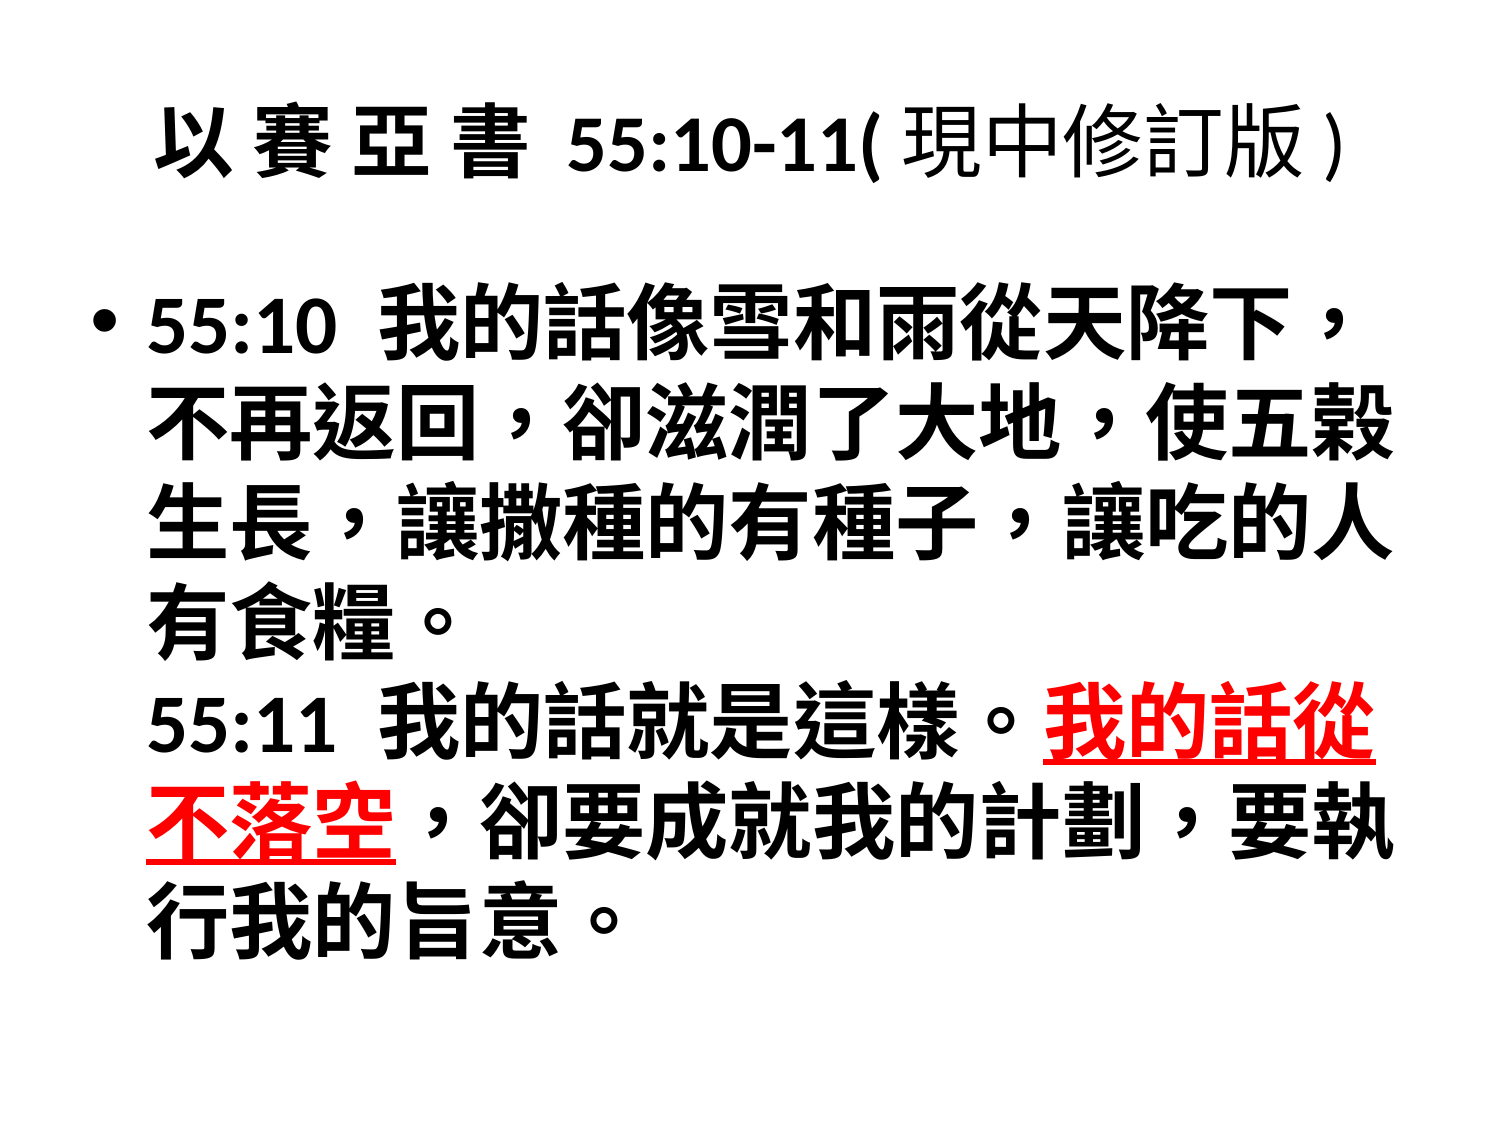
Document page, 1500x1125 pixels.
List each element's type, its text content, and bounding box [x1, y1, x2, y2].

title 以 賽 亞 書 55:10-11(現中修訂版) [75, 45, 1425, 233]
list 55:10 我的話像雪和雨從天降下，不再返回，卻滋潤了大地，使五榖生長，讓撒種的有種子，讓吃的人有食糧。 55:11 我的話就是這樣。我的話從不落空，卻要成就我的計劃，要執行我的旨意。 [75, 262, 1425, 1005]
